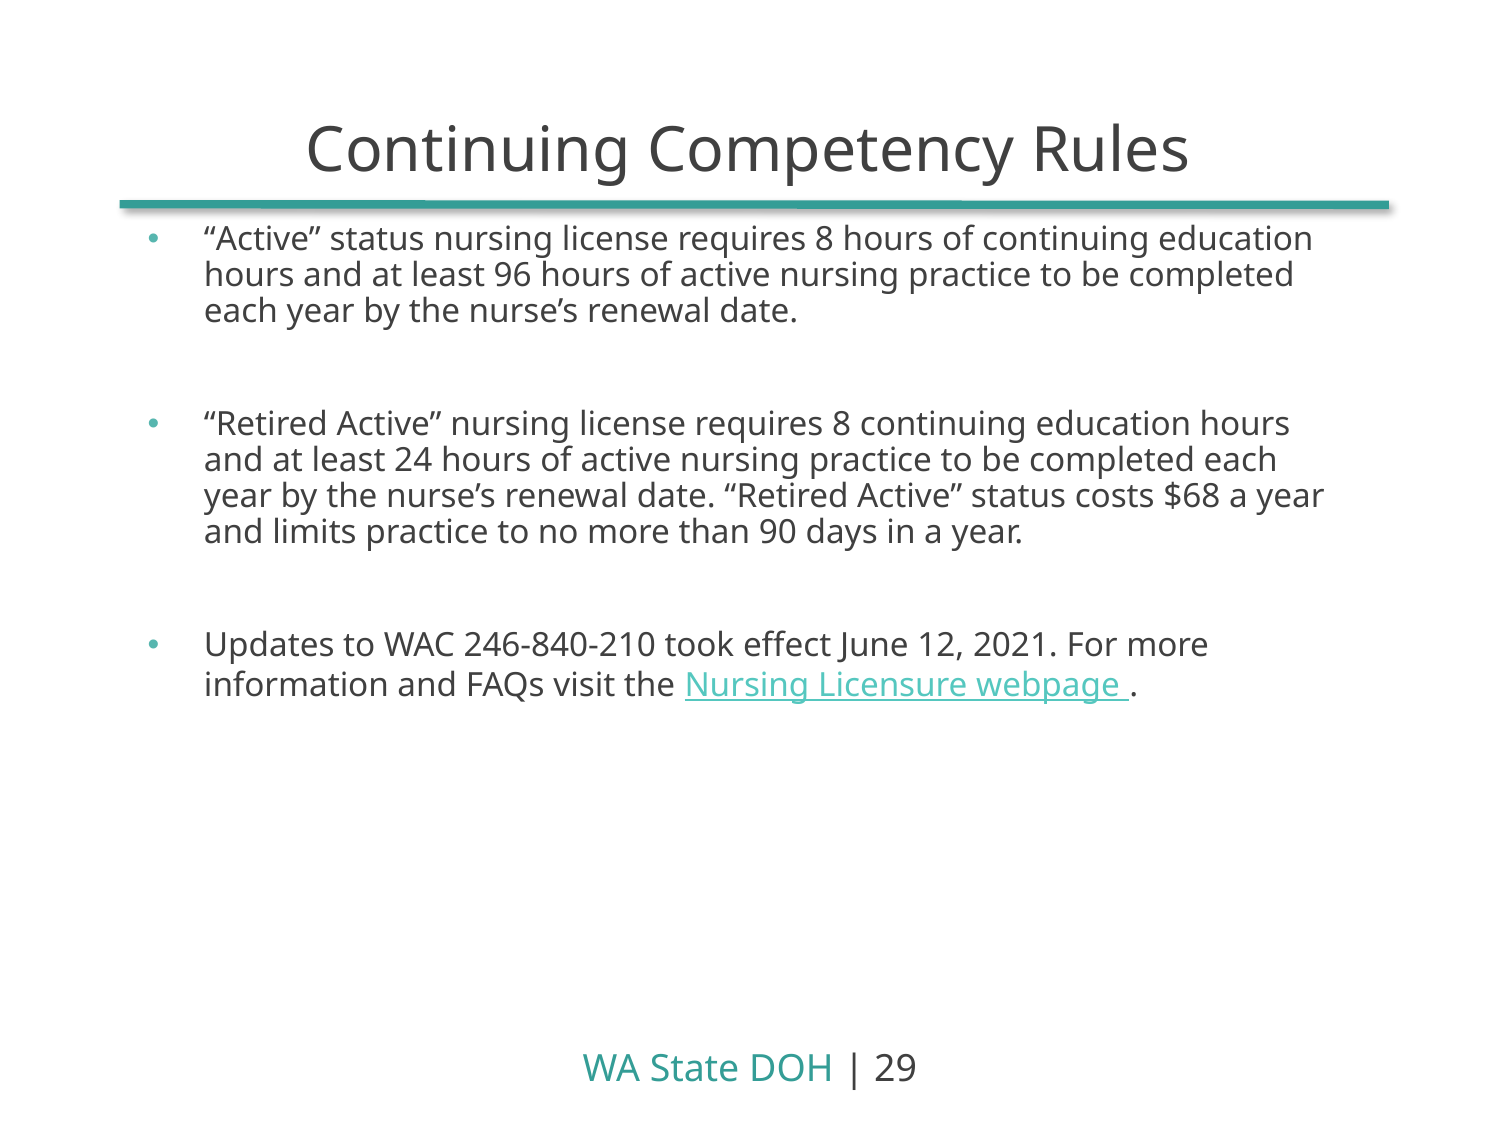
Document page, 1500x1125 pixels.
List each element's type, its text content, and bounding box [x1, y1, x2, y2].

list “Active” status nursing license requires 8 hours of continuing education hours and at least 96 hours of active nursing practice to be completed each year by the nurse’s renewal date. “Retired Active” nursing license requires 8 continuing education hours and at least 24 hours of active nursing practice to be completed each year by the nurse’s renewal date. “Retired Active” status costs $68 a year and limits practice to no more than 90 days in a year. Updates to WAC 246-840-210 took effect June 12, 2021. For more information and FAQs visit the Nursing Licensure webpage . [132, 214, 1372, 1029]
list Continuing Competency Rules [0, 110, 1499, 190]
